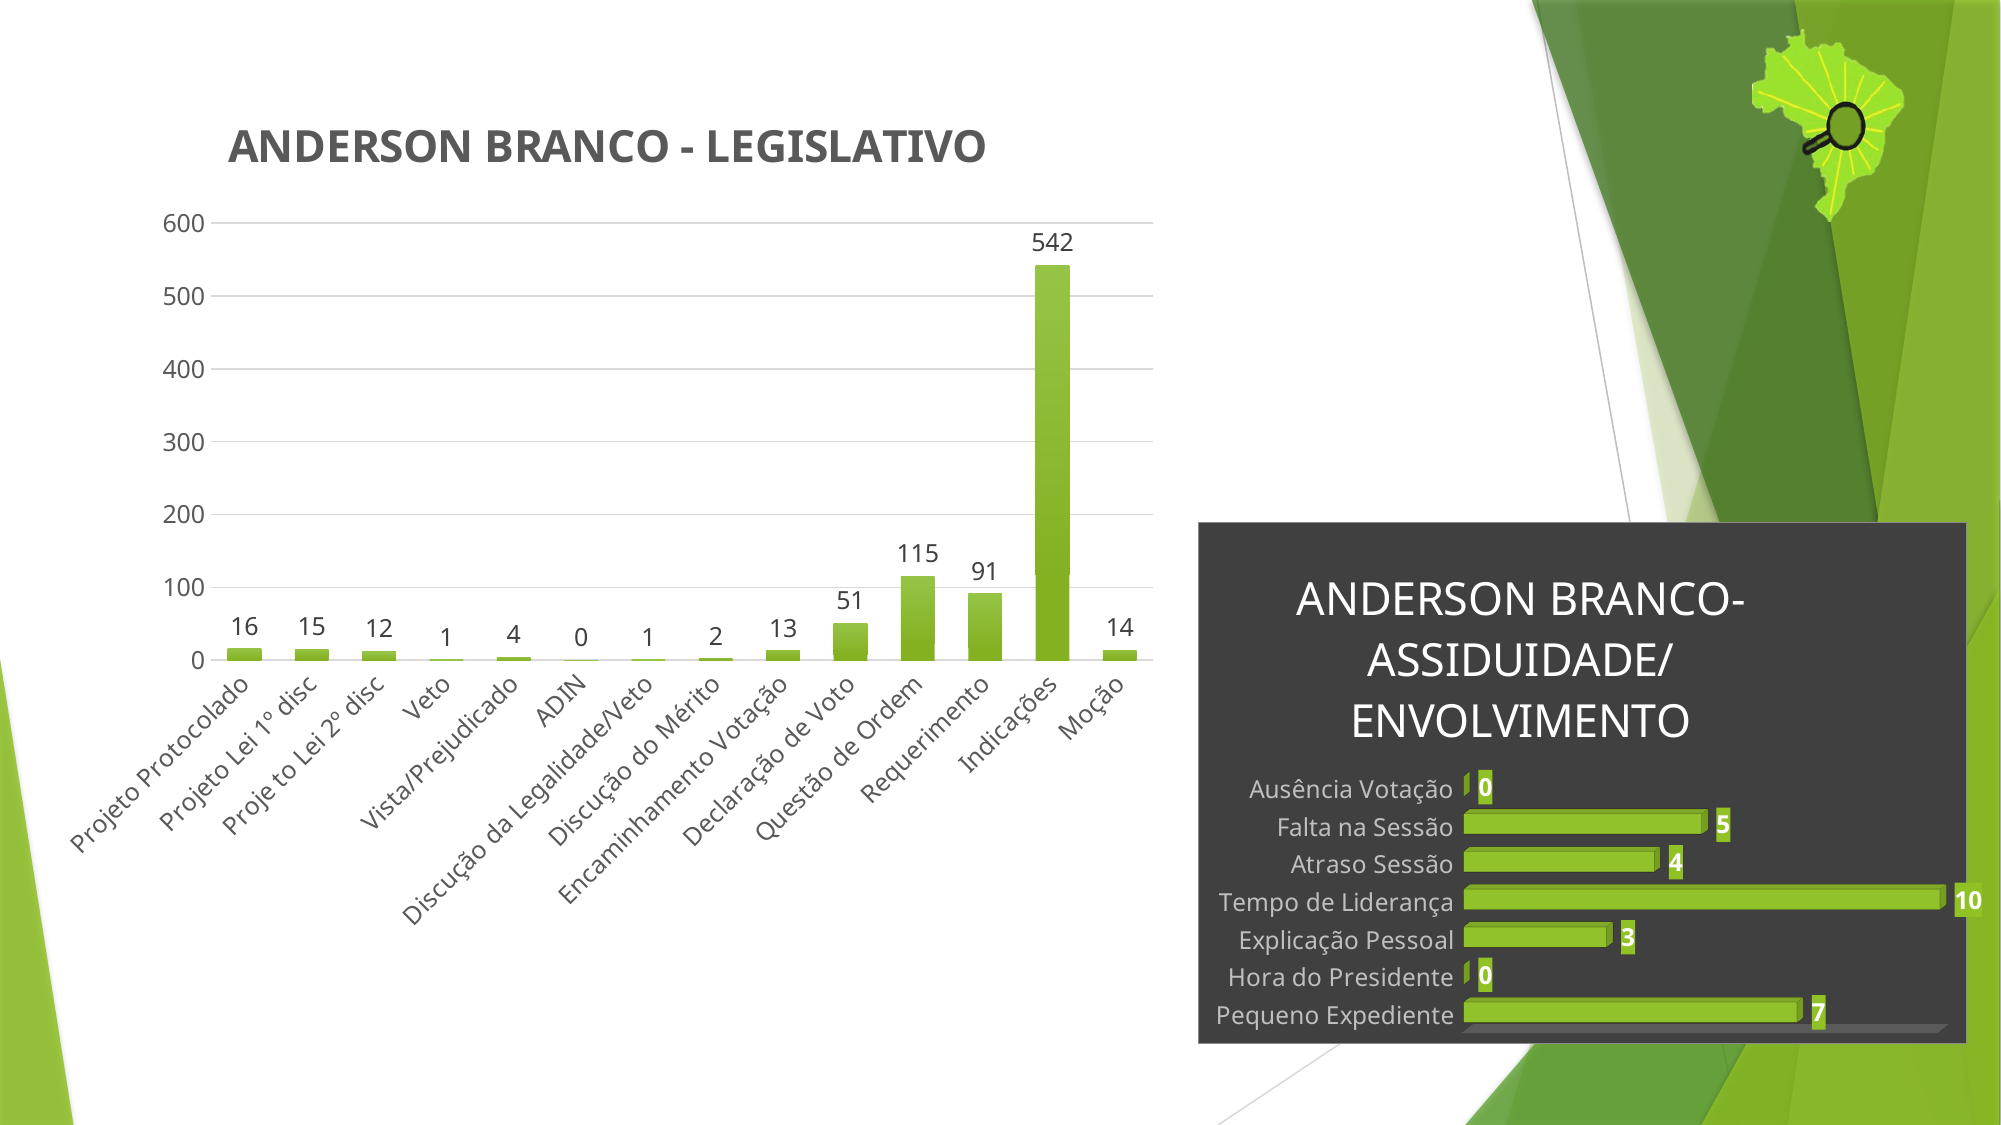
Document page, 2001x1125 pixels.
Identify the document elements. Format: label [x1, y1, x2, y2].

chart [1197, 521, 1983, 1046]
chart [38, 76, 1177, 951]
picture [1749, 28, 1954, 228]
